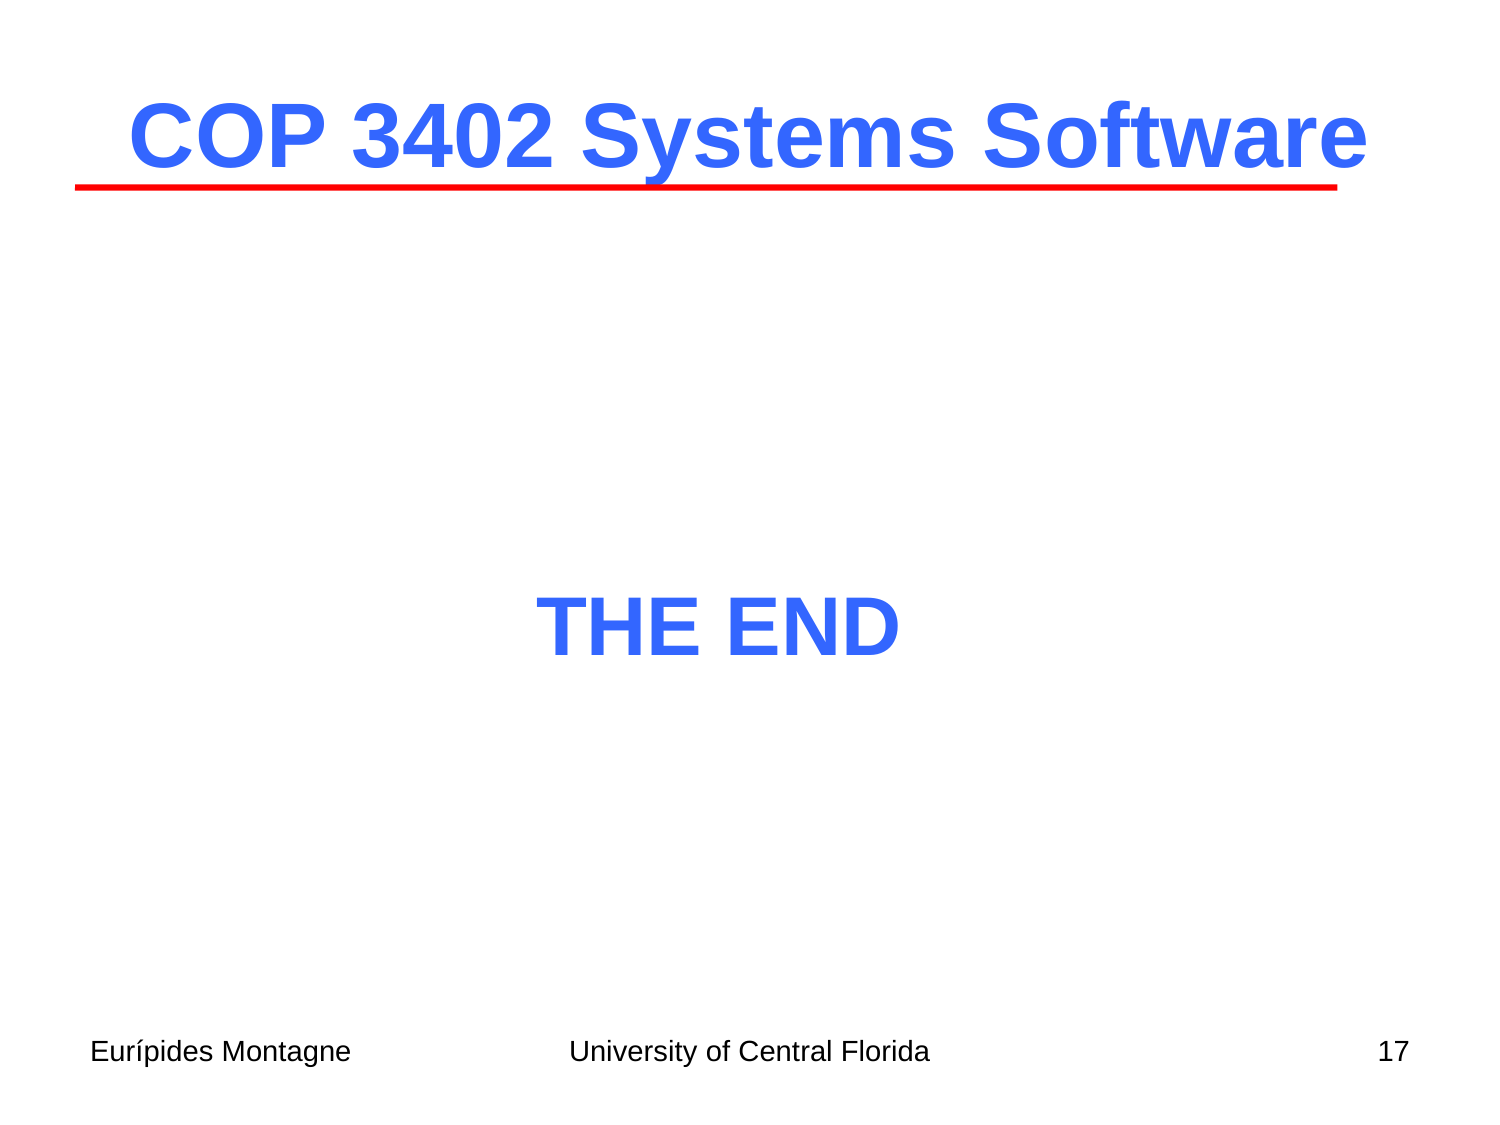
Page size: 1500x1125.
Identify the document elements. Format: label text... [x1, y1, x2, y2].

title COP 3402 Systems Software [74, 37, 1426, 226]
text_box THE END [74, 264, 1363, 1006]
slide_number Eurípides Montagne [74, 1024, 426, 1103]
slide_number 17 [1074, 1024, 1426, 1103]
footer University of Central Florida [512, 1024, 988, 1103]
